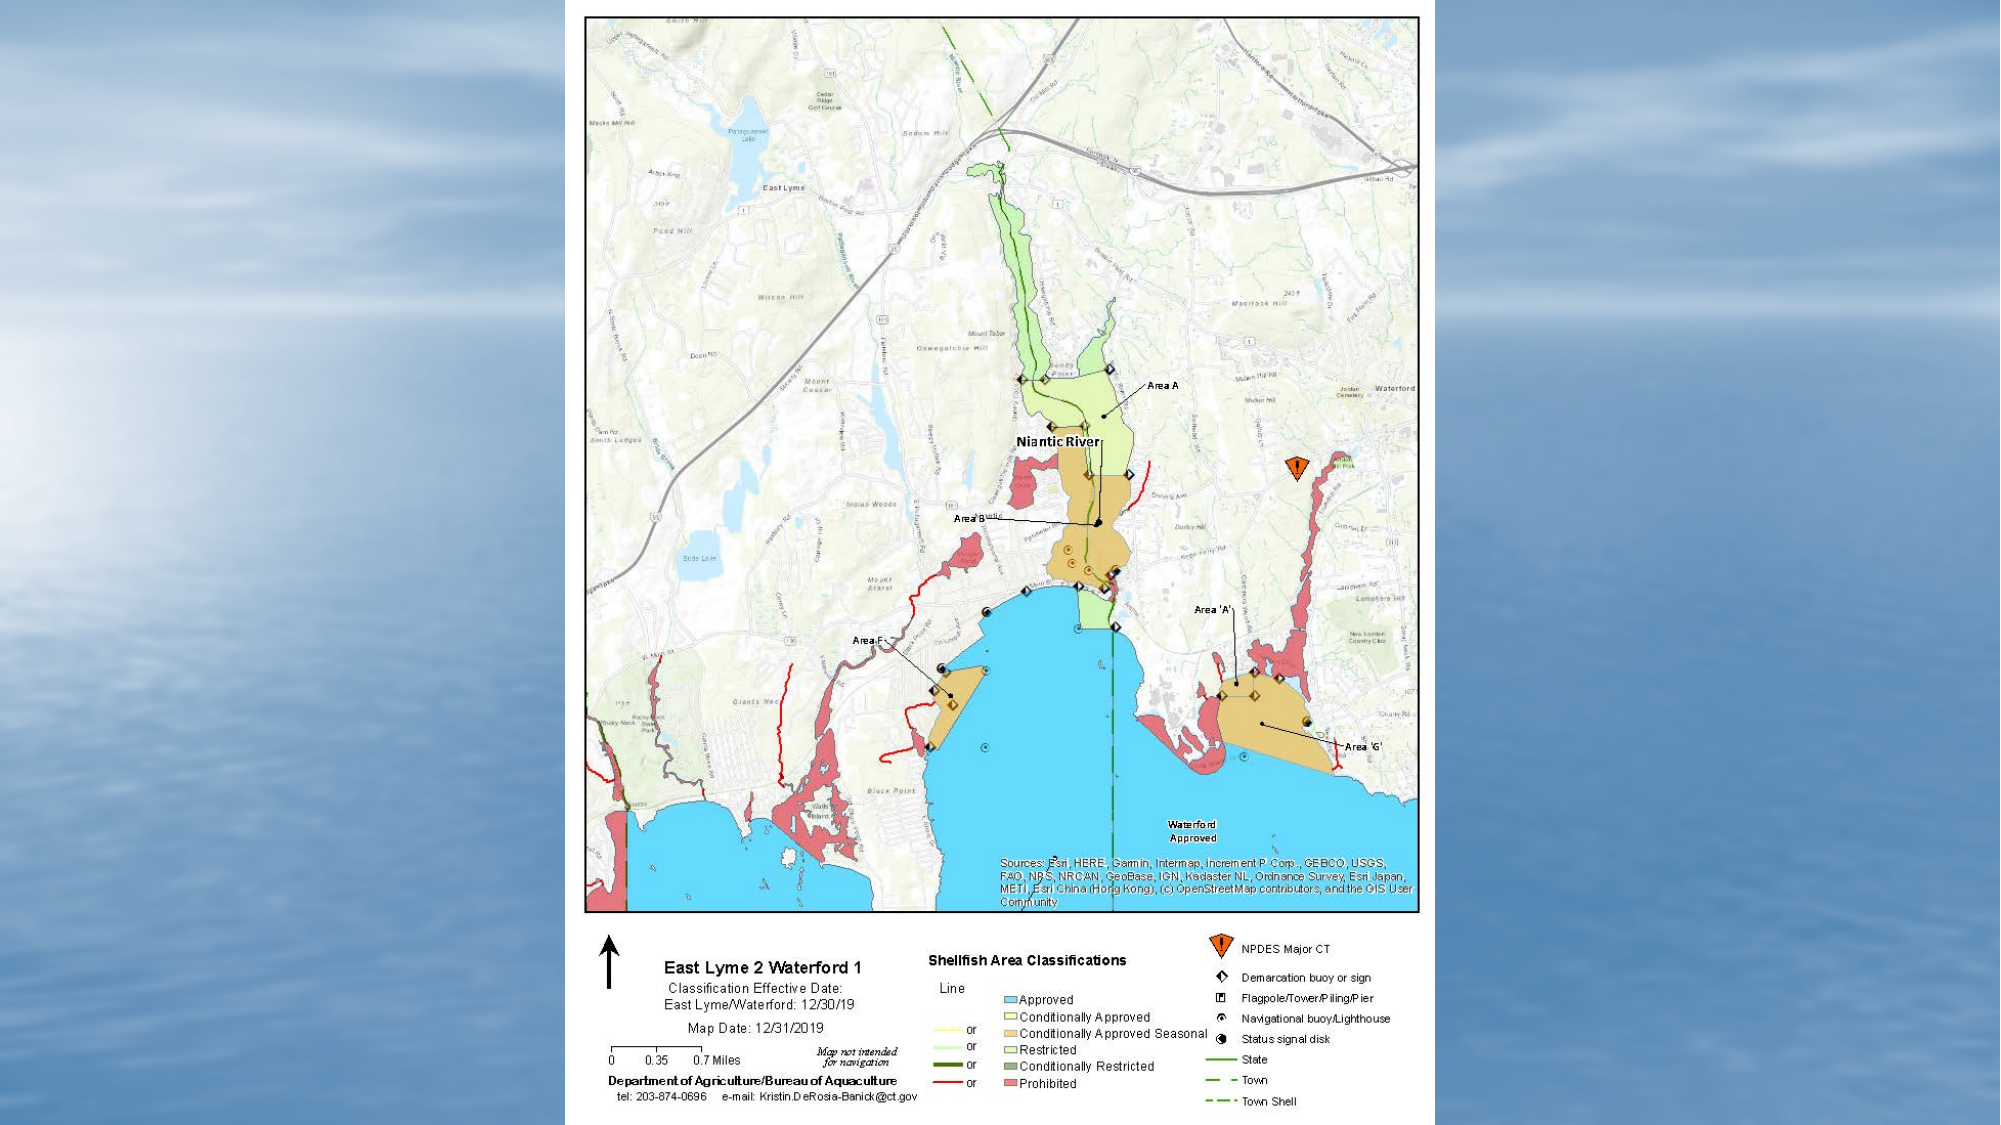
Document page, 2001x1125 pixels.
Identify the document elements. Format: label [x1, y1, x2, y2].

picture [565, 0, 1435, 1125]
